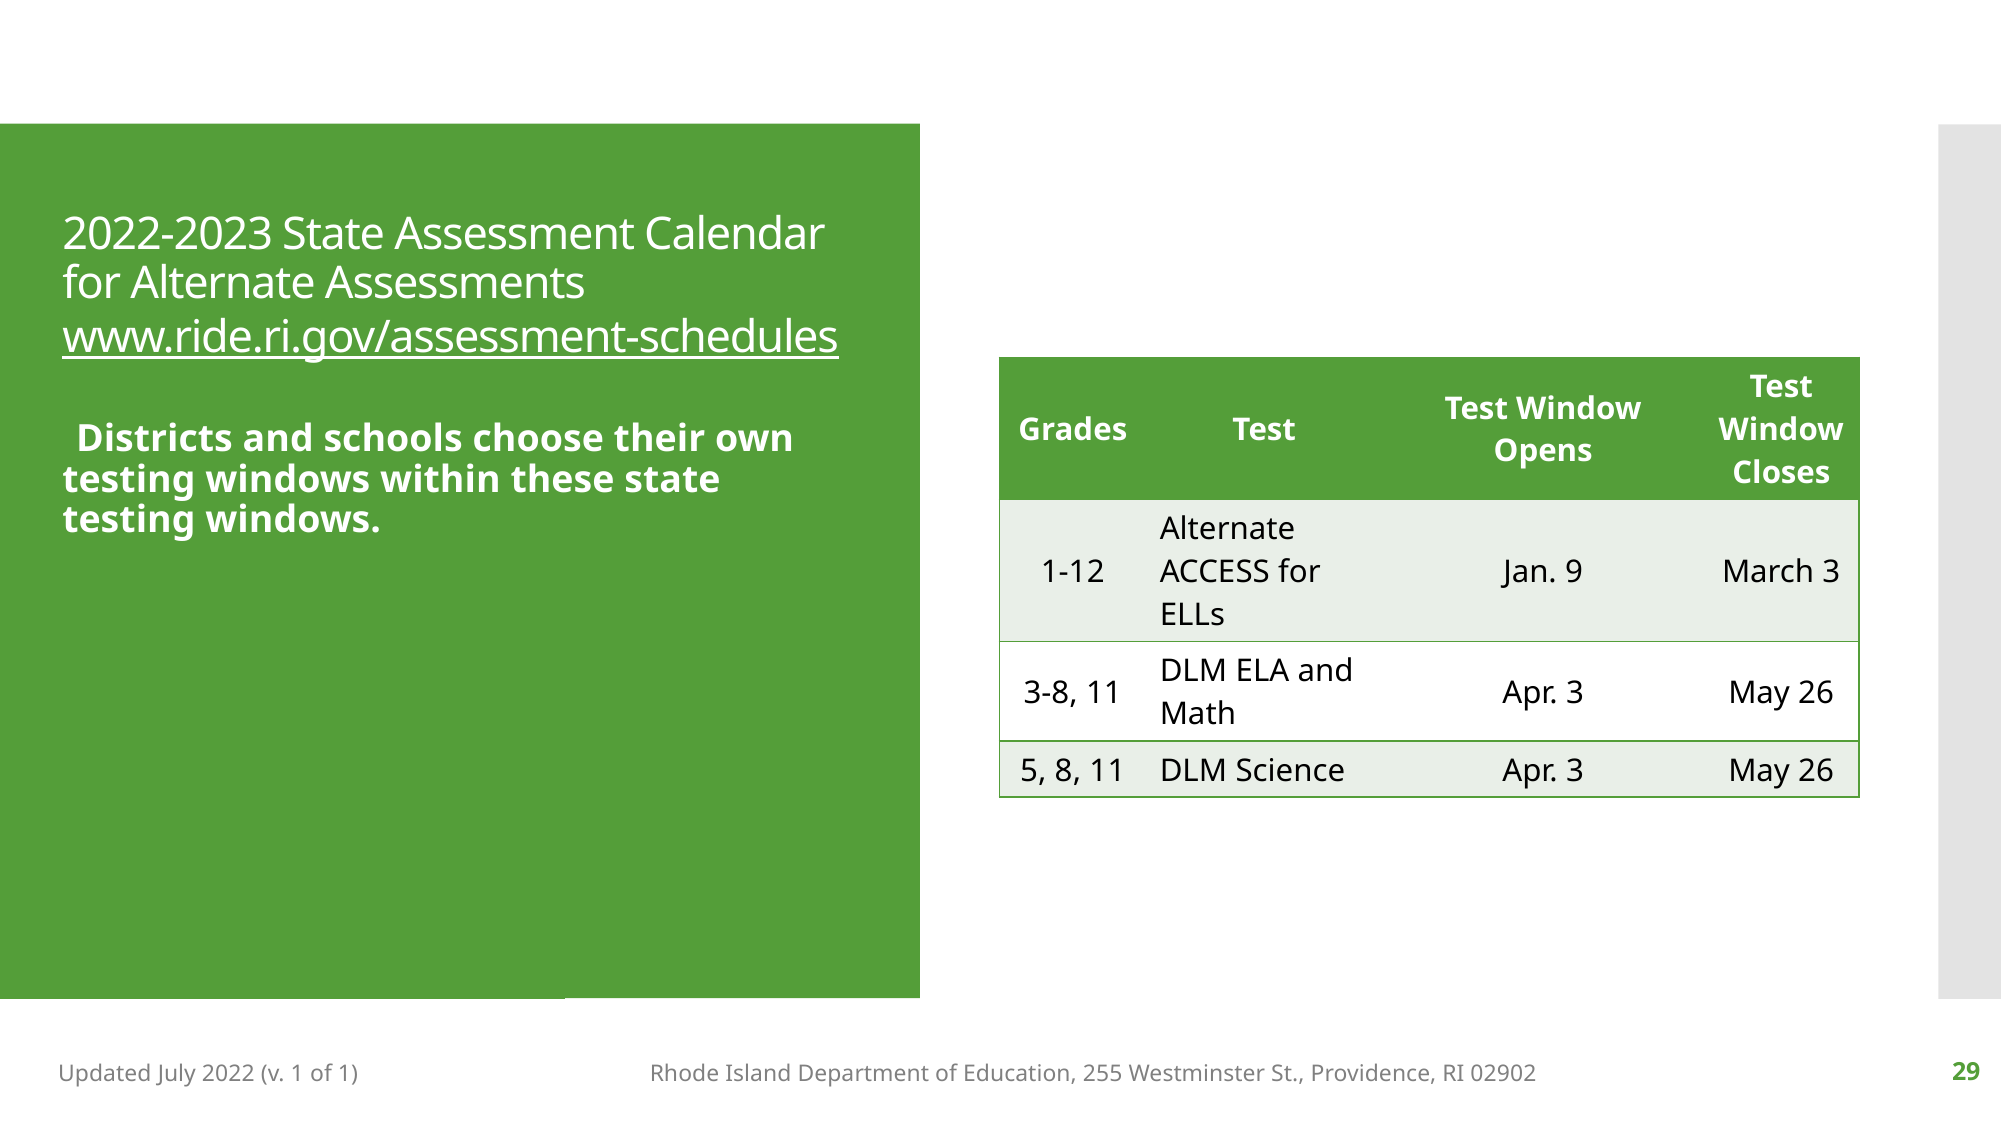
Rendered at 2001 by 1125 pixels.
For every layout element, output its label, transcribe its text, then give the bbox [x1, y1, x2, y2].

table_cell May 26 [1704, 742, 1858, 796]
table_header Test Window Opens [1383, 358, 1704, 499]
text_box Districts and schools choose their own testing windows within these state testing windows. [47, 411, 868, 949]
table_cell March 3 [1704, 500, 1858, 641]
table_cell DLM Science [1146, 742, 1383, 796]
table_cell DLM ELA and Math [1146, 642, 1383, 740]
table_cell May 26 [1704, 642, 1858, 740]
table_cell Jan. 9 [1383, 500, 1704, 641]
table_header Grades [1000, 358, 1146, 499]
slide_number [43, 1042, 493, 1103]
title 2022-2023 State Assessment Calendar for Alternate Assessments www.ride.ri.gov/assessment-schedules [47, 184, 868, 391]
text_box [0, 123, 921, 999]
slide_number 29 [1744, 1042, 1996, 1103]
footer Rhode Island Department of Education, 255 Westminster St., Providence, RI 02902 [634, 1042, 1605, 1103]
table_cell 1-12 [1000, 500, 1146, 641]
table_header Test [1146, 358, 1383, 499]
table_header Test Window Closes [1704, 358, 1858, 499]
table_cell 5, 8, 11 [1000, 742, 1146, 796]
table_cell Alternate ACCESS for ELLs [1146, 500, 1383, 641]
table_cell Apr. 3 [1383, 642, 1704, 740]
table_cell 3-8, 11 [1000, 642, 1146, 740]
table_cell Apr. 3 [1383, 742, 1704, 796]
